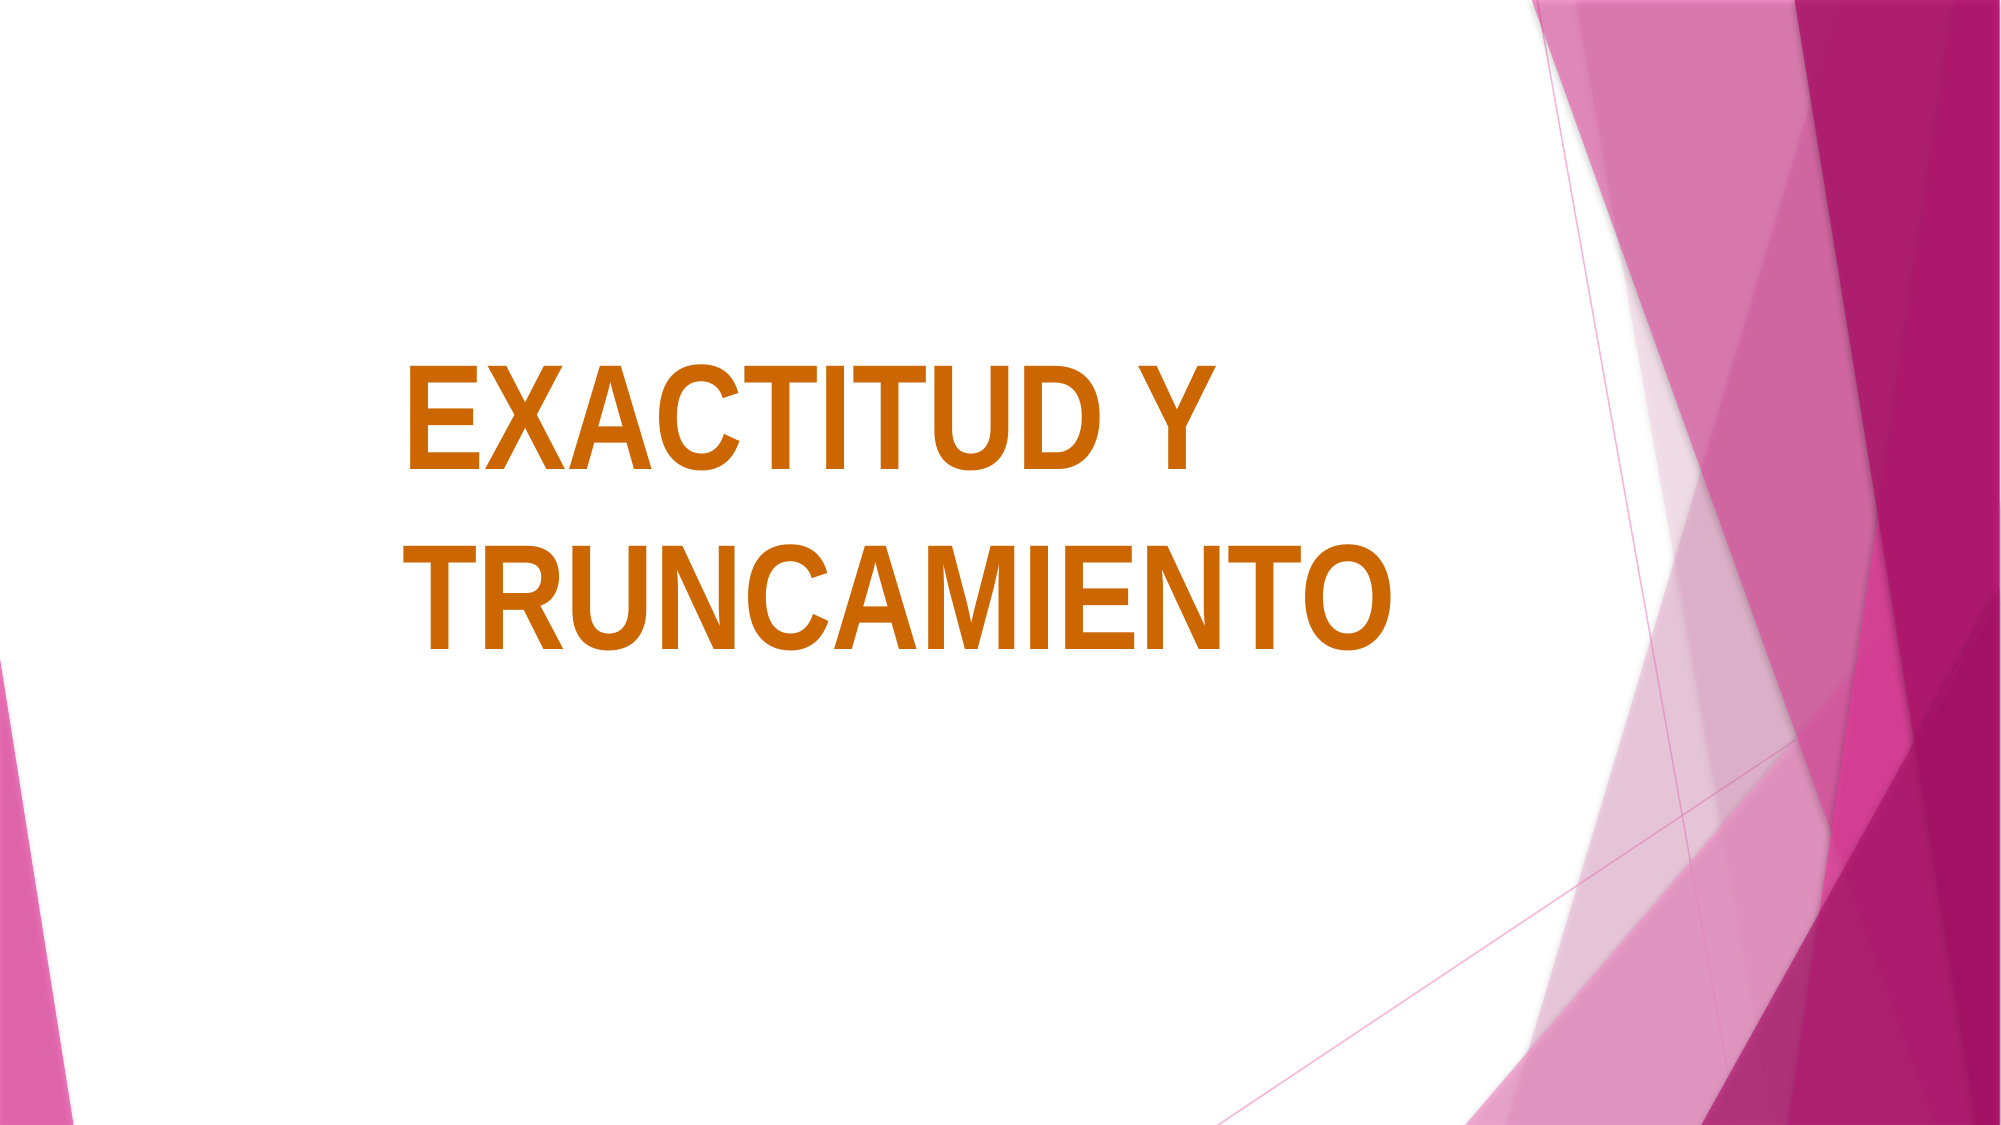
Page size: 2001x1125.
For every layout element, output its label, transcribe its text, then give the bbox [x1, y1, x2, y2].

text_box EXACTITUD Y TRUNCAMIENTO [387, 312, 1475, 688]
